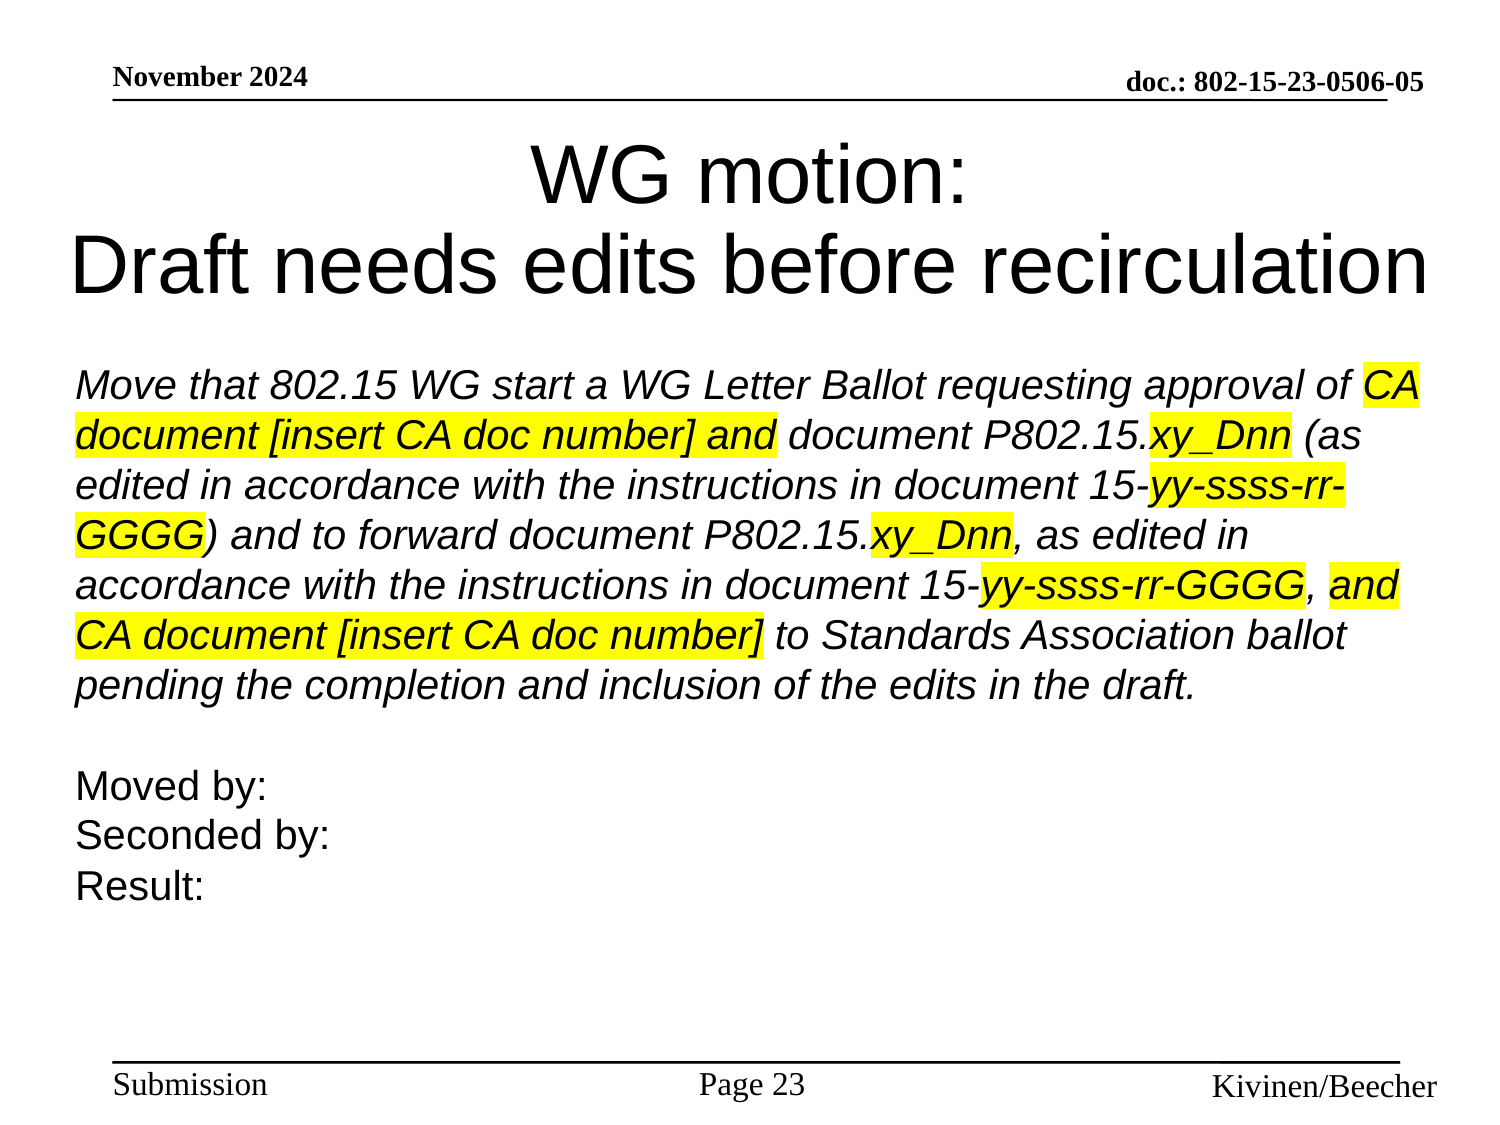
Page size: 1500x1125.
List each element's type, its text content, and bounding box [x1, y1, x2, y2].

text_box Move that 802.15 WG start a WG Letter Ballot requesting approval of CA document [insert CA doc number] and document P802.15.xy_Dnn (as edited in accordance with the instructions in document 15-yy-ssss-rr-GGGG) and to forward document P802.15.xy_Dnn, as edited in accordance with the instructions in document 15-yy-ssss-rr-GGGG, and CA document [insert CA doc number] to Standards Association ballot pending the completion and inclusion of the edits in the draft. Moved by: Seconded by: Result: [75, 357, 1425, 1010]
title WG motion: Draft needs edits before recirculation [37, 127, 1463, 316]
